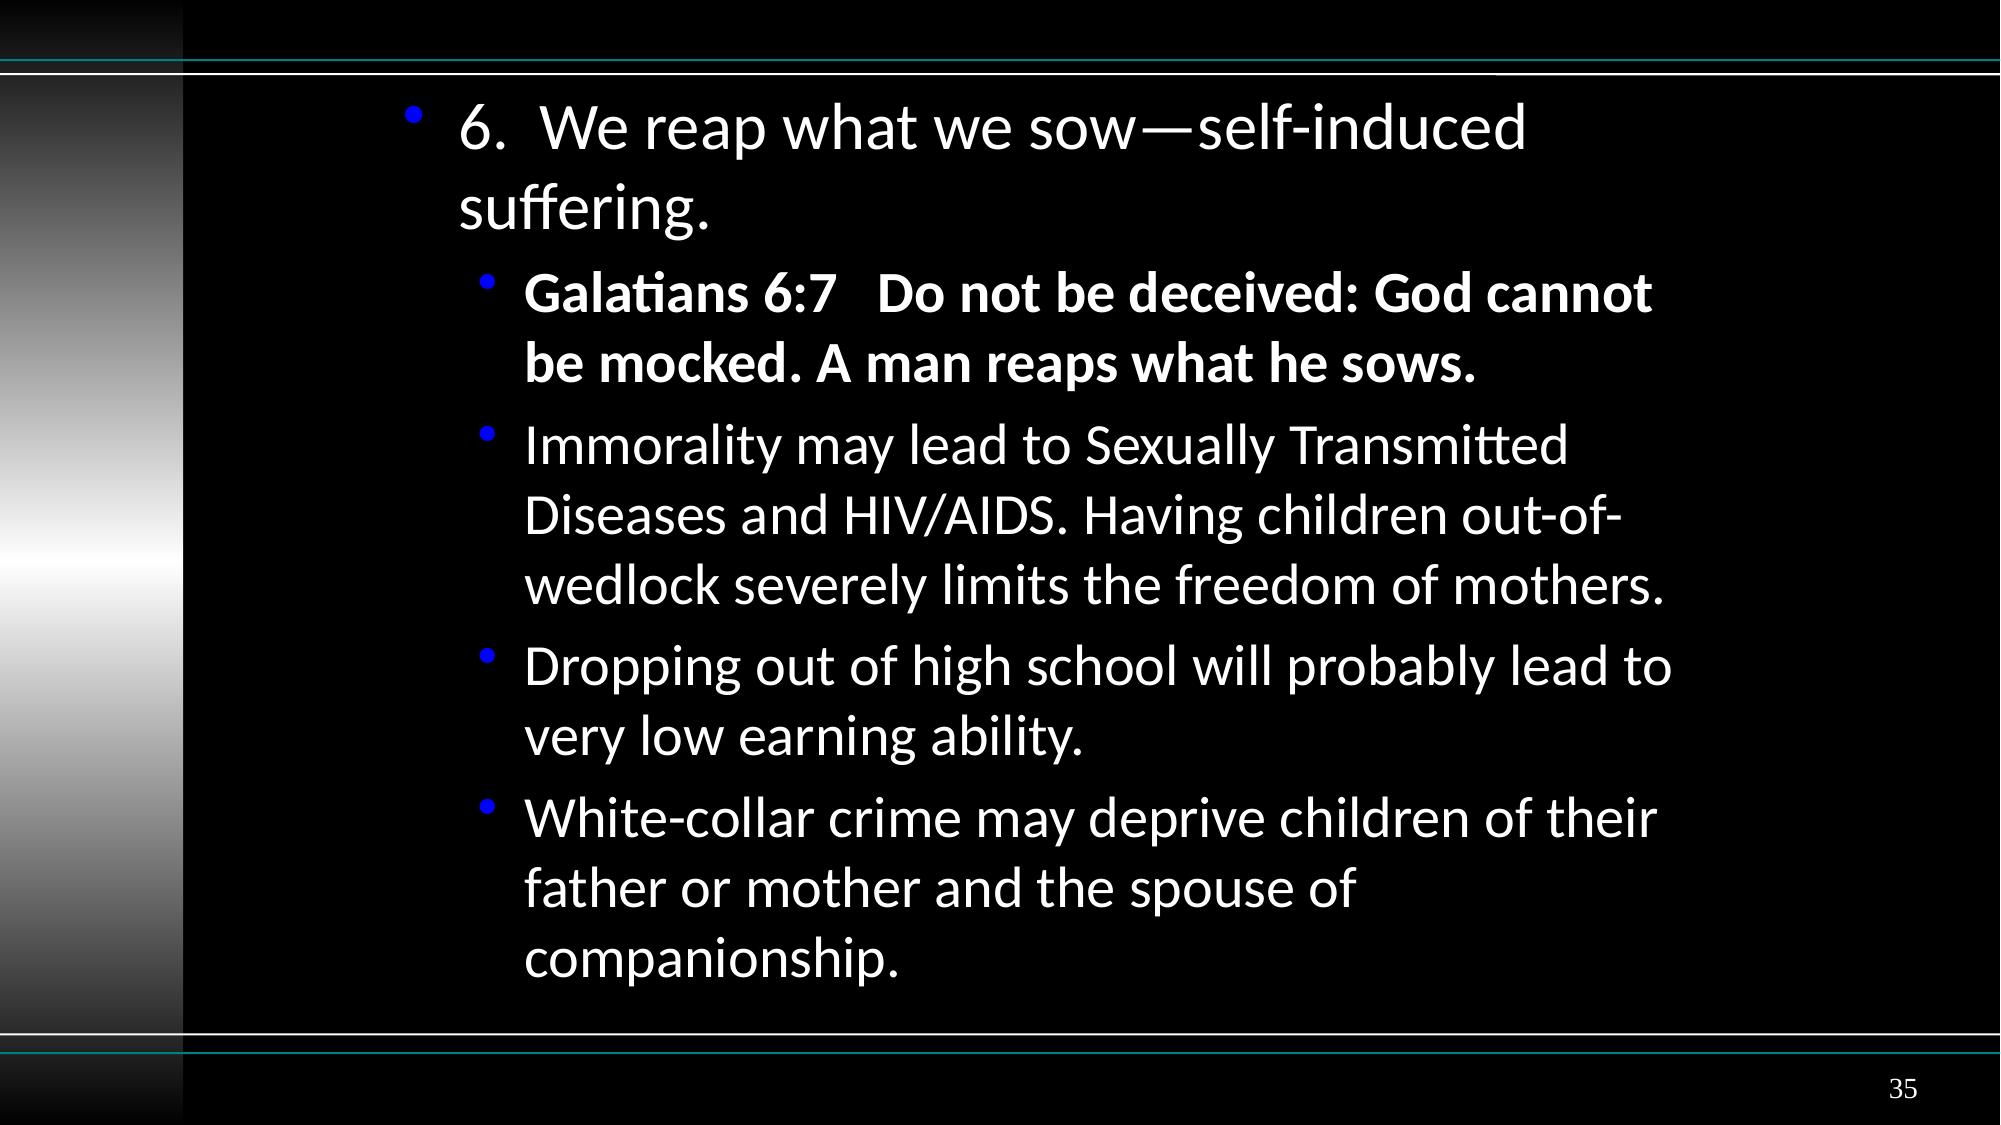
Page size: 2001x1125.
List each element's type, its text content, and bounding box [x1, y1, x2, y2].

slide_number 35 [1516, 1049, 1934, 1125]
list 6. We reap what we sow—self-induced suffering. Galatians 6:7 Do not be deceived: God cannot be mocked. A man reaps what he sows. Immorality may lead to Sexually Transmitted Diseases and HIV/AIDS. Having children out-of-wedlock severely limits the freedom of mothers. Dropping out of high school will probably lead to very low earning ability. White-collar crime may deprive children of their father or mother and the spouse of companionship. [387, 75, 1700, 1000]
